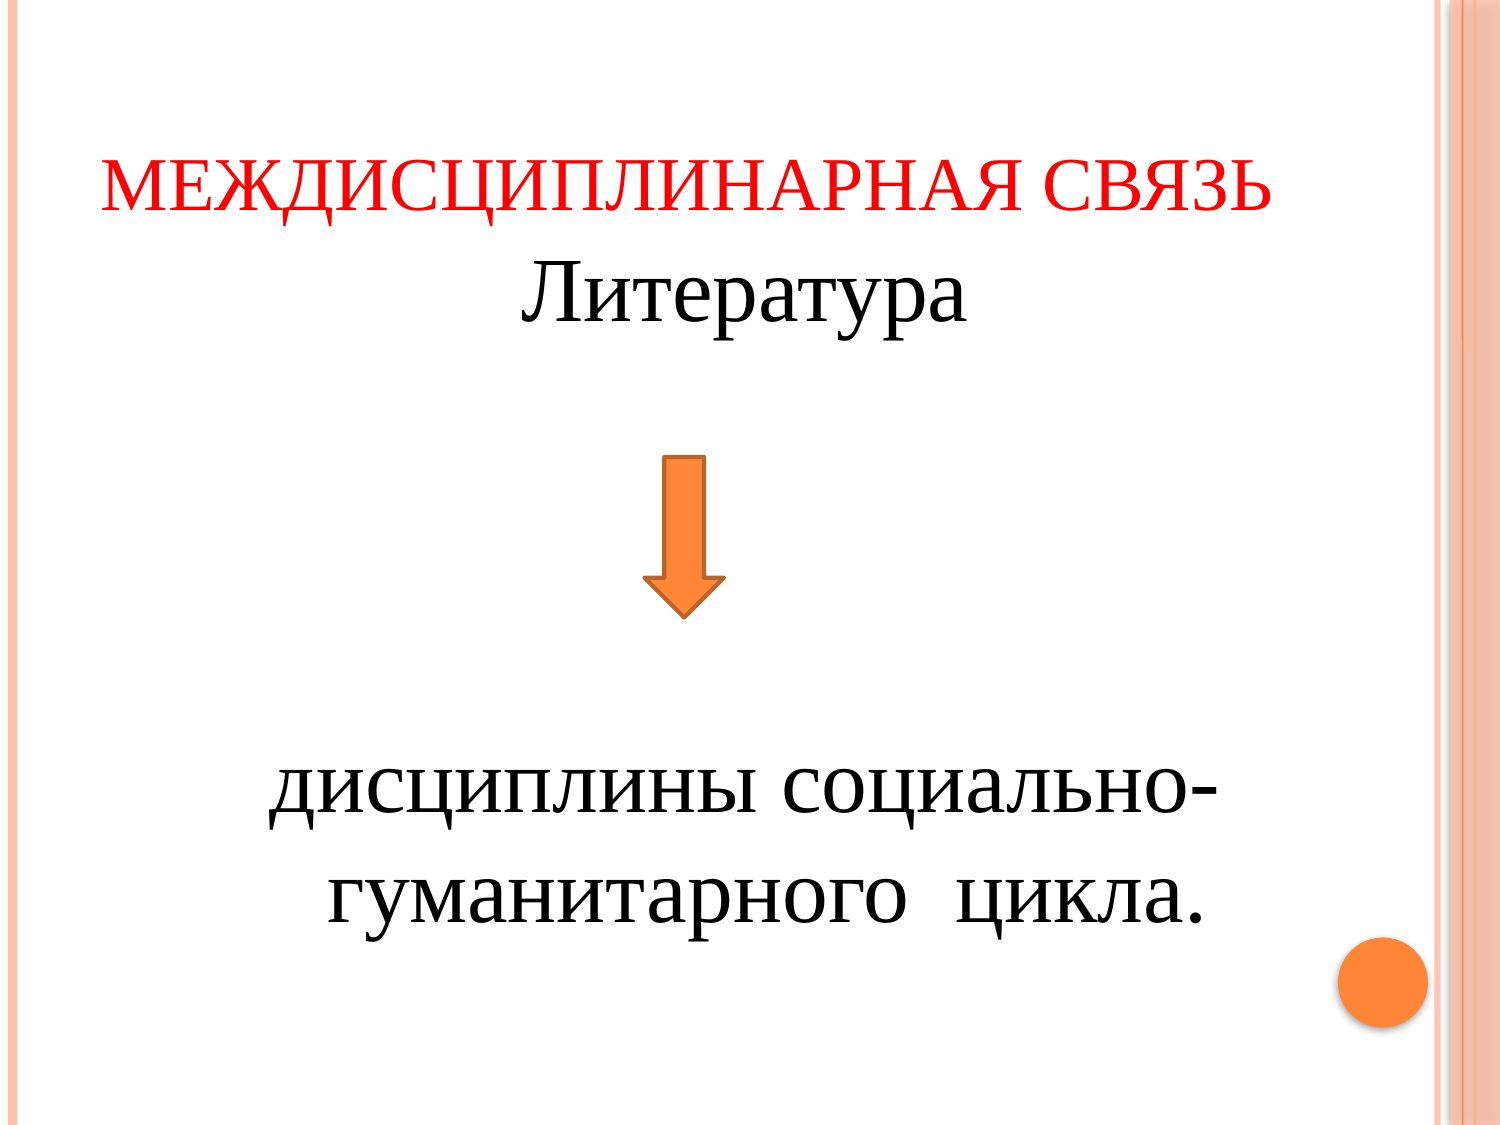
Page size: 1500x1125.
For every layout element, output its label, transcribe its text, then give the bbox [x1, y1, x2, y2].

text_box [642, 454, 726, 620]
title Междисциплинарная связь [75, 45, 1300, 222]
list Литература дисциплины социально-гуманитарного цикла. [70, 222, 1421, 1029]
